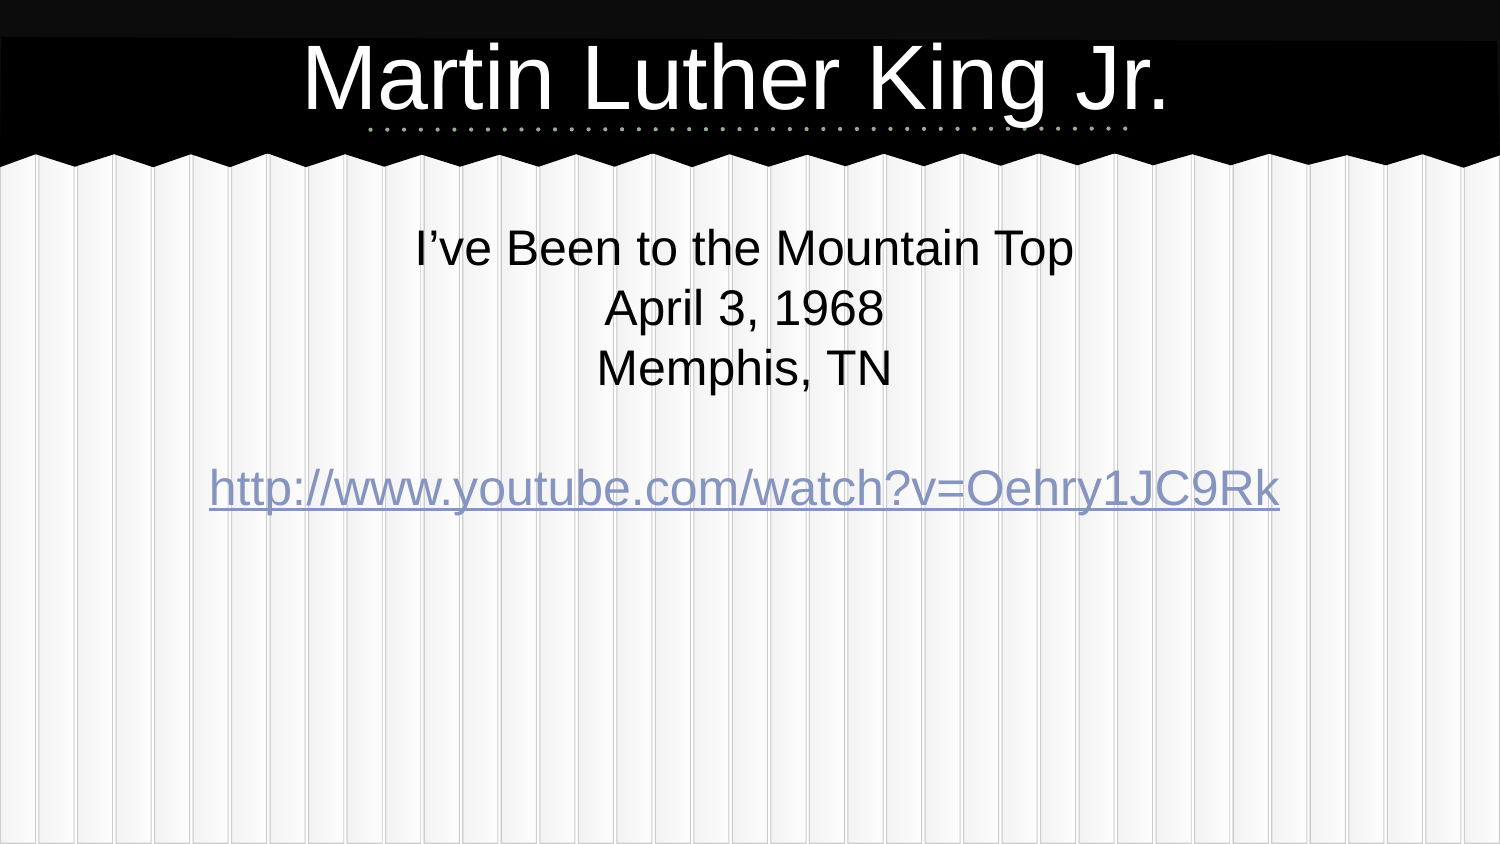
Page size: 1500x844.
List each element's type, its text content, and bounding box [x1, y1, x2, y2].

title Martin Luther King Jr. [75, 2, 1425, 143]
text_box I’ve Been to the Mountain Top April 3, 1968 Memphis, TN http://www.youtube.com/watch?v=Oehry1JC9Rk [179, 200, 1310, 712]
